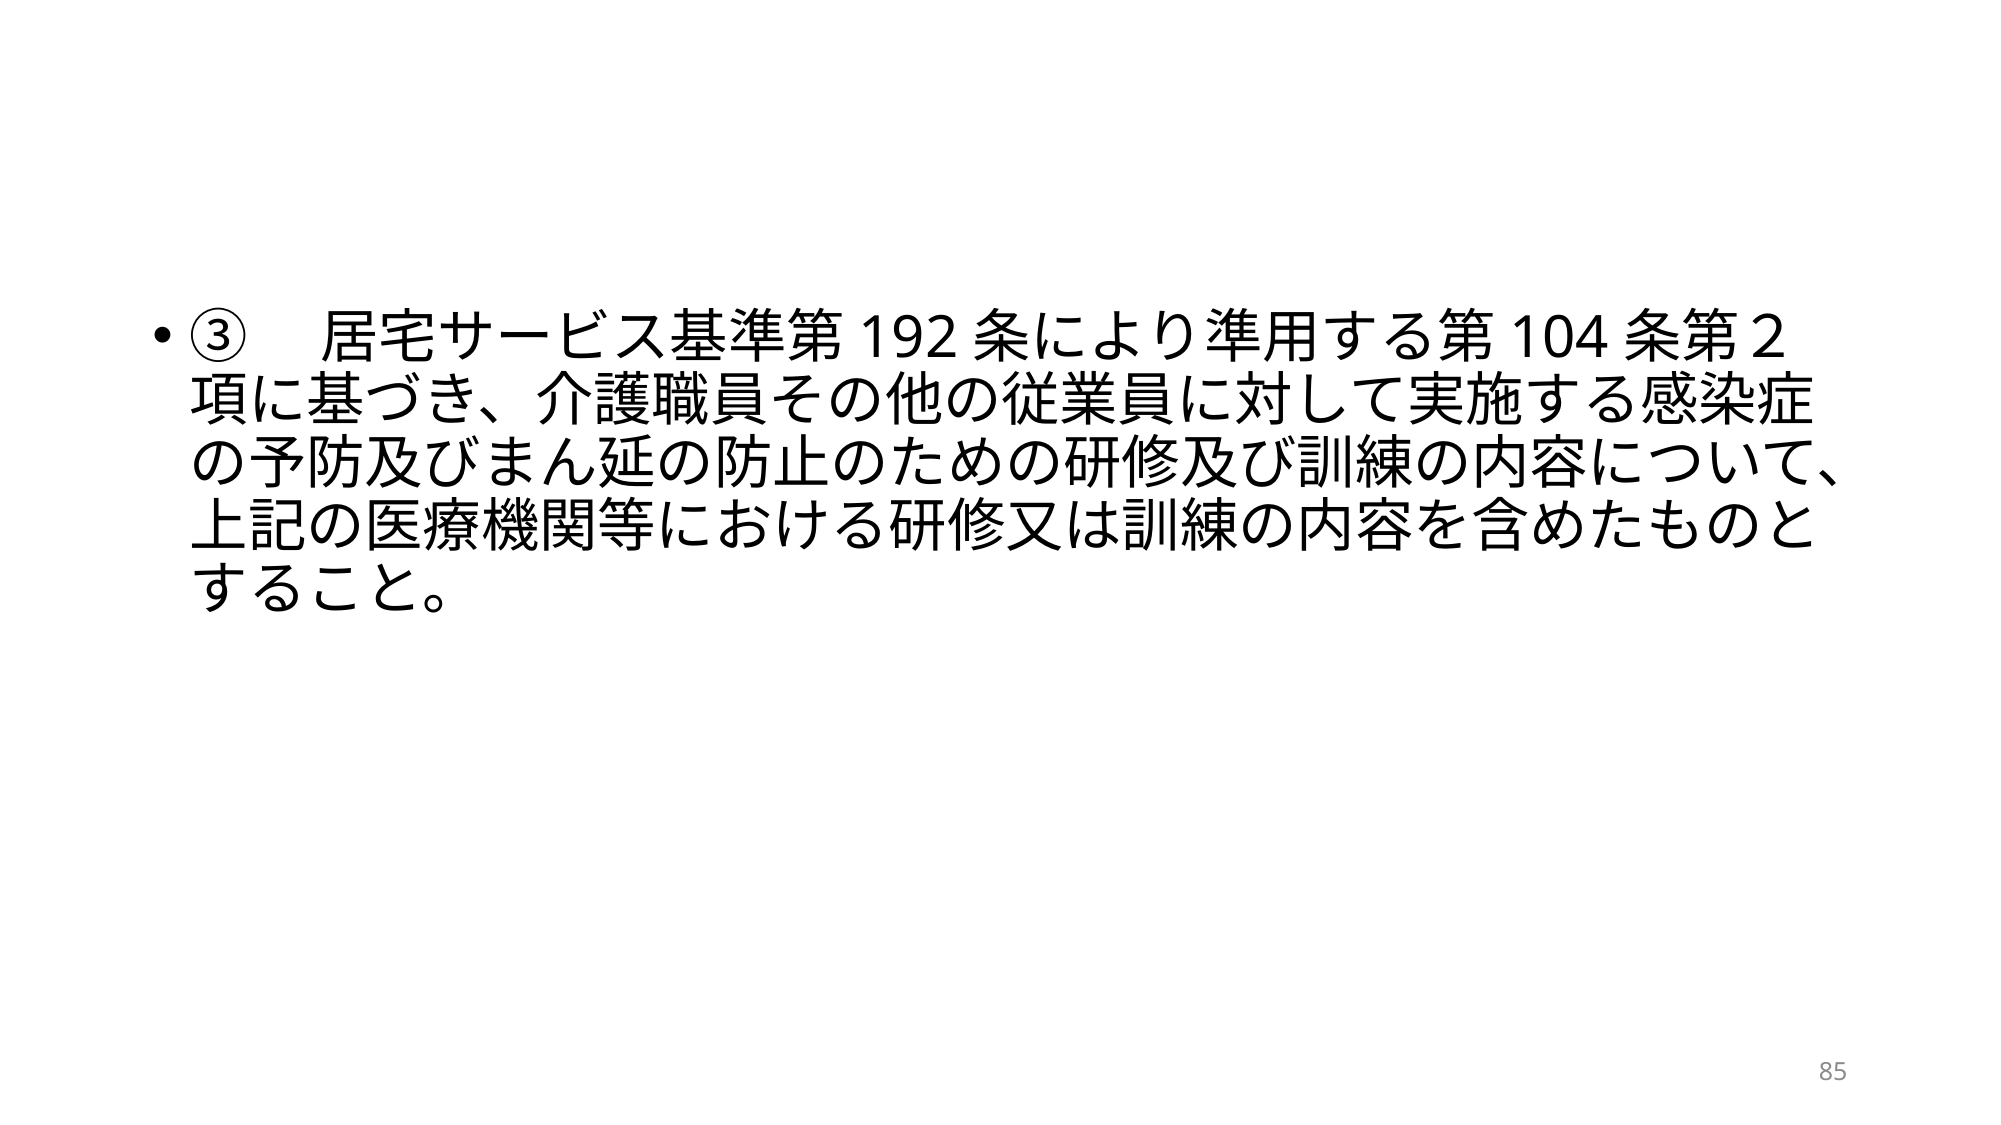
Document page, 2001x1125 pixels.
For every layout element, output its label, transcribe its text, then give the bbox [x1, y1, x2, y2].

list ③ 居宅サービス基準第192条により準用する第104条第２項に基づき、介護職員その他の従業員に対して実施する感染症の予防及びまん延の防止のための研修及び訓練の内容について、上記の医療機関等における研修又は訓練の内容を含めたものとすること。 [137, 299, 1863, 1014]
slide_number 84 [1412, 1042, 1863, 1103]
